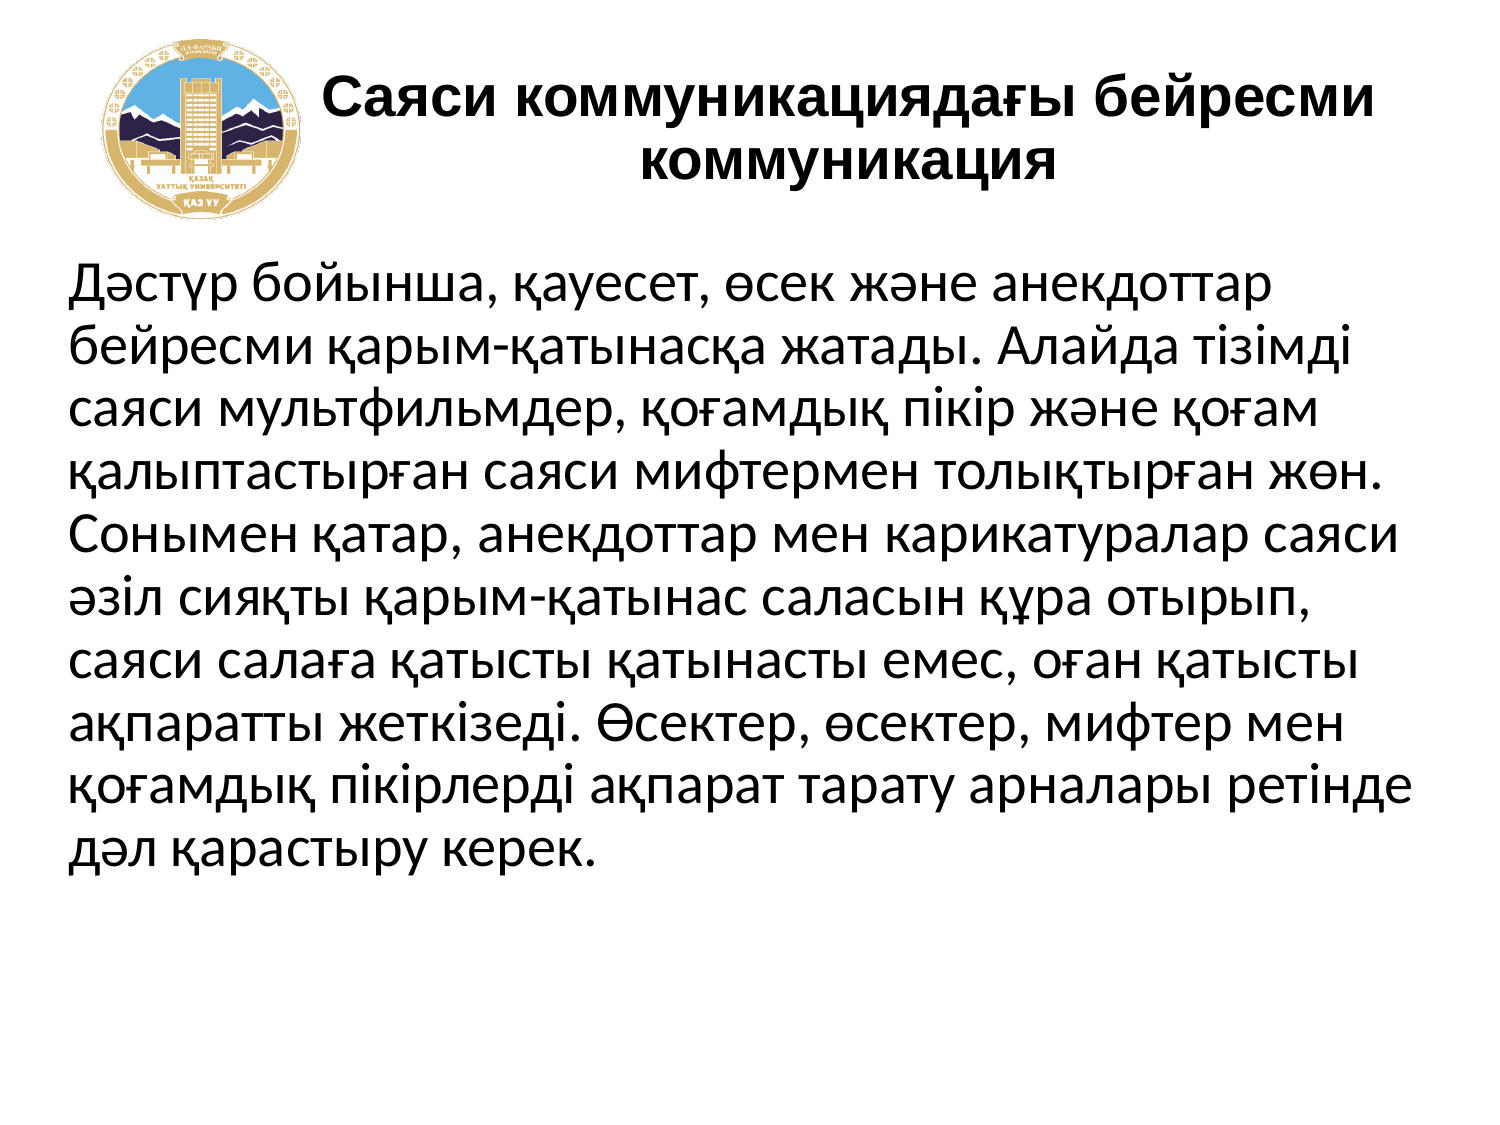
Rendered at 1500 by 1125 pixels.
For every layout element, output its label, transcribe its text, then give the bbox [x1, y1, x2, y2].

title Саяси коммуникациядағы бейресми коммуникация [301, 20, 1397, 239]
picture [101, 39, 301, 220]
list Дәстүр бойынша, қауесет, өсек және анекдоттар бейресми қарым-қатынасқа жатады. Алайда тізімді саяси мультфильмдер, қоғамдық пікір және қоғам қалыптастырған саяси мифтермен толықтырған жөн. Сонымен қатар, анекдоттар мен карикатуралар саяси әзіл сияқты қарым-қатынас саласын құра отырып, саяси салаға қатысты қатынасты емес, оған қатысты ақпаратты жеткізеді. Өсектер, өсектер, мифтер мен қоғамдық пікірлерді ақпарат тарату арналары ретінде дәл қарастыру керек. [53, 243, 1447, 1083]
